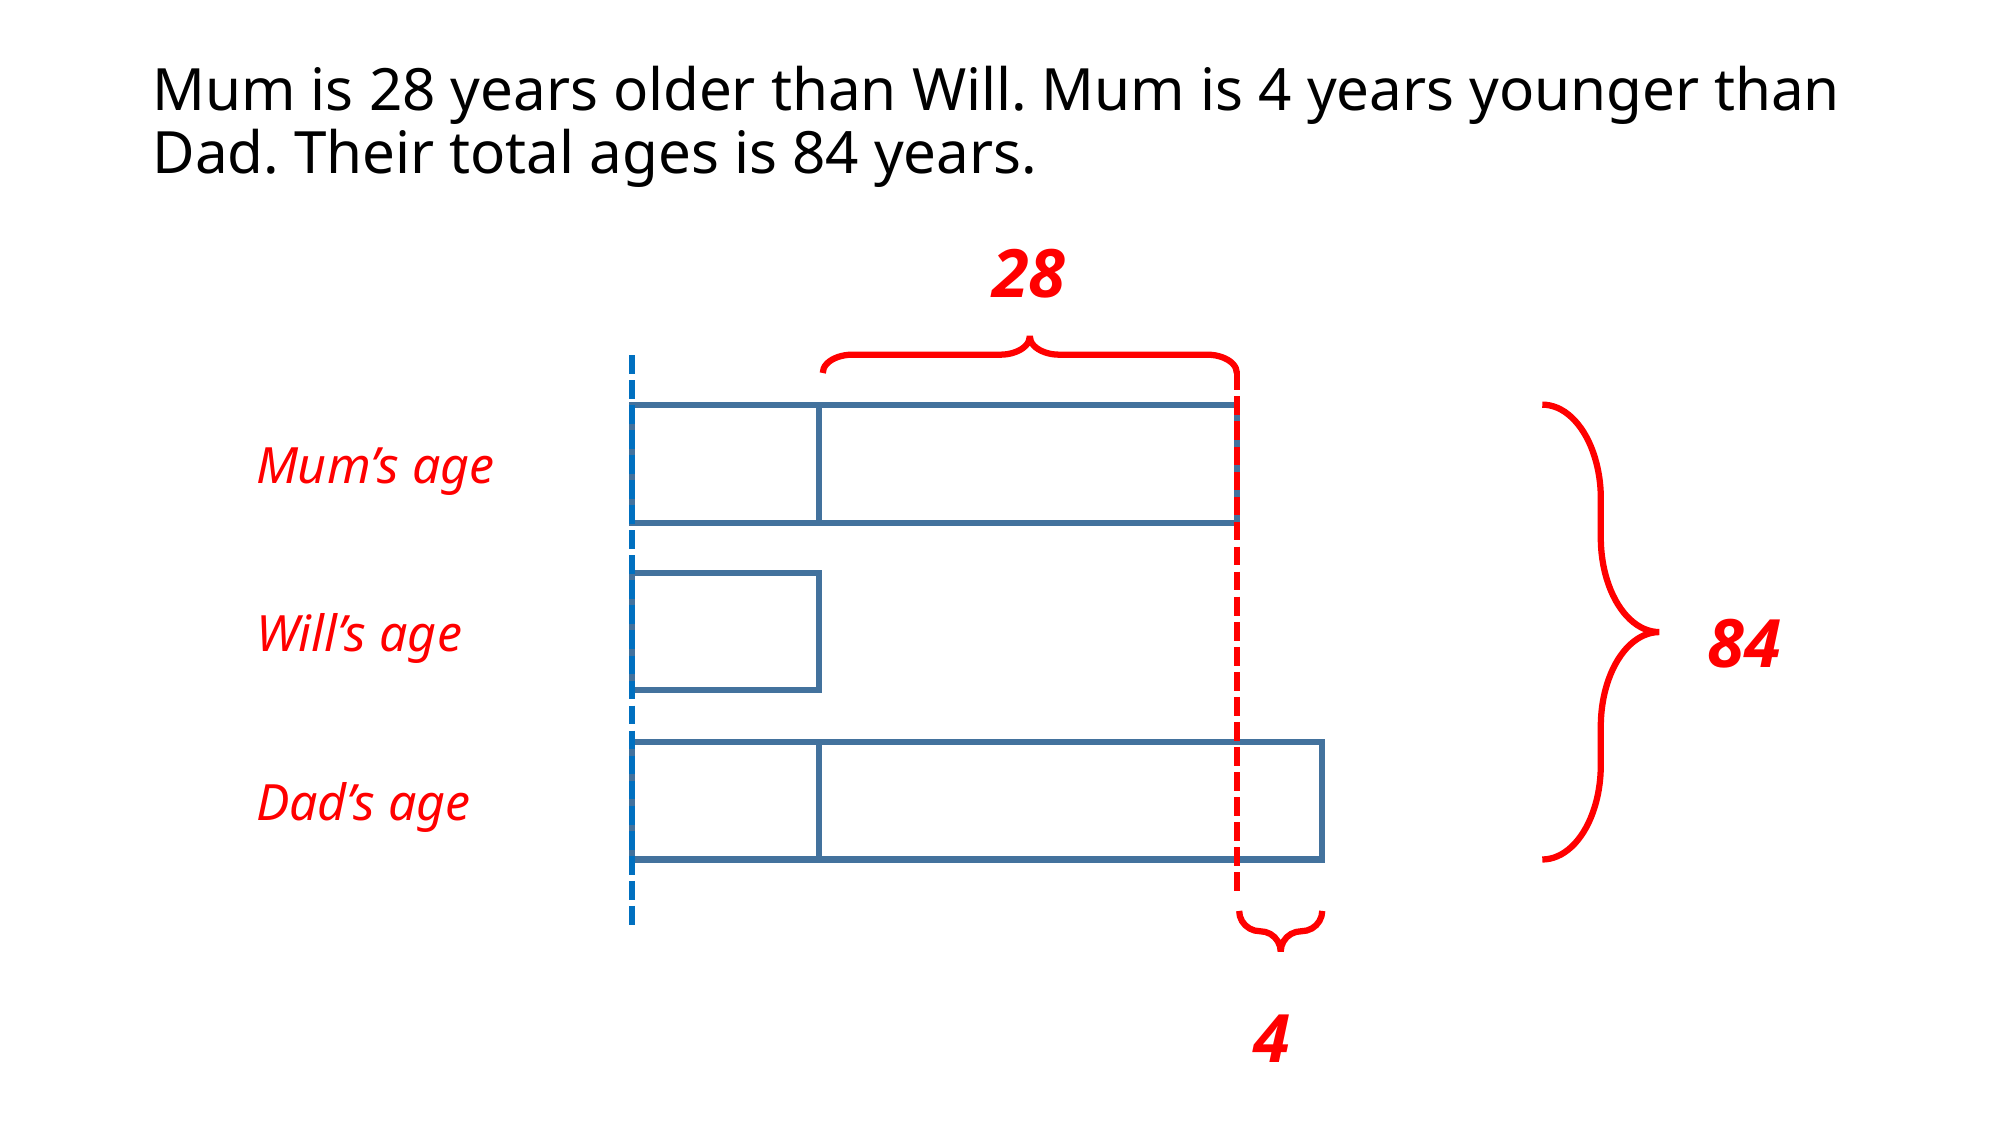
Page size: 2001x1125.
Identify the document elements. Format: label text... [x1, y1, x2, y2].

text_box [633, 572, 820, 691]
text_box Dad’s age [241, 762, 528, 838]
text_box [822, 336, 1238, 374]
text_box Mum’s age [241, 426, 528, 501]
text_box 84 [1693, 593, 1814, 689]
text_box [820, 741, 1236, 861]
text_box 28 [977, 223, 1092, 319]
text_box [1237, 741, 1323, 861]
text_box [1542, 404, 1660, 861]
text_box [820, 404, 1236, 524]
text_box Will’s age [241, 593, 528, 669]
text_box [633, 741, 820, 861]
text_box 4 [1239, 988, 1320, 1083]
text_box [1238, 910, 1323, 952]
text_box [633, 404, 820, 524]
list Mum is 28 years older than Will. Mum is 4 years younger than Dad. Their total ages is 84 years. [137, 53, 1863, 224]
